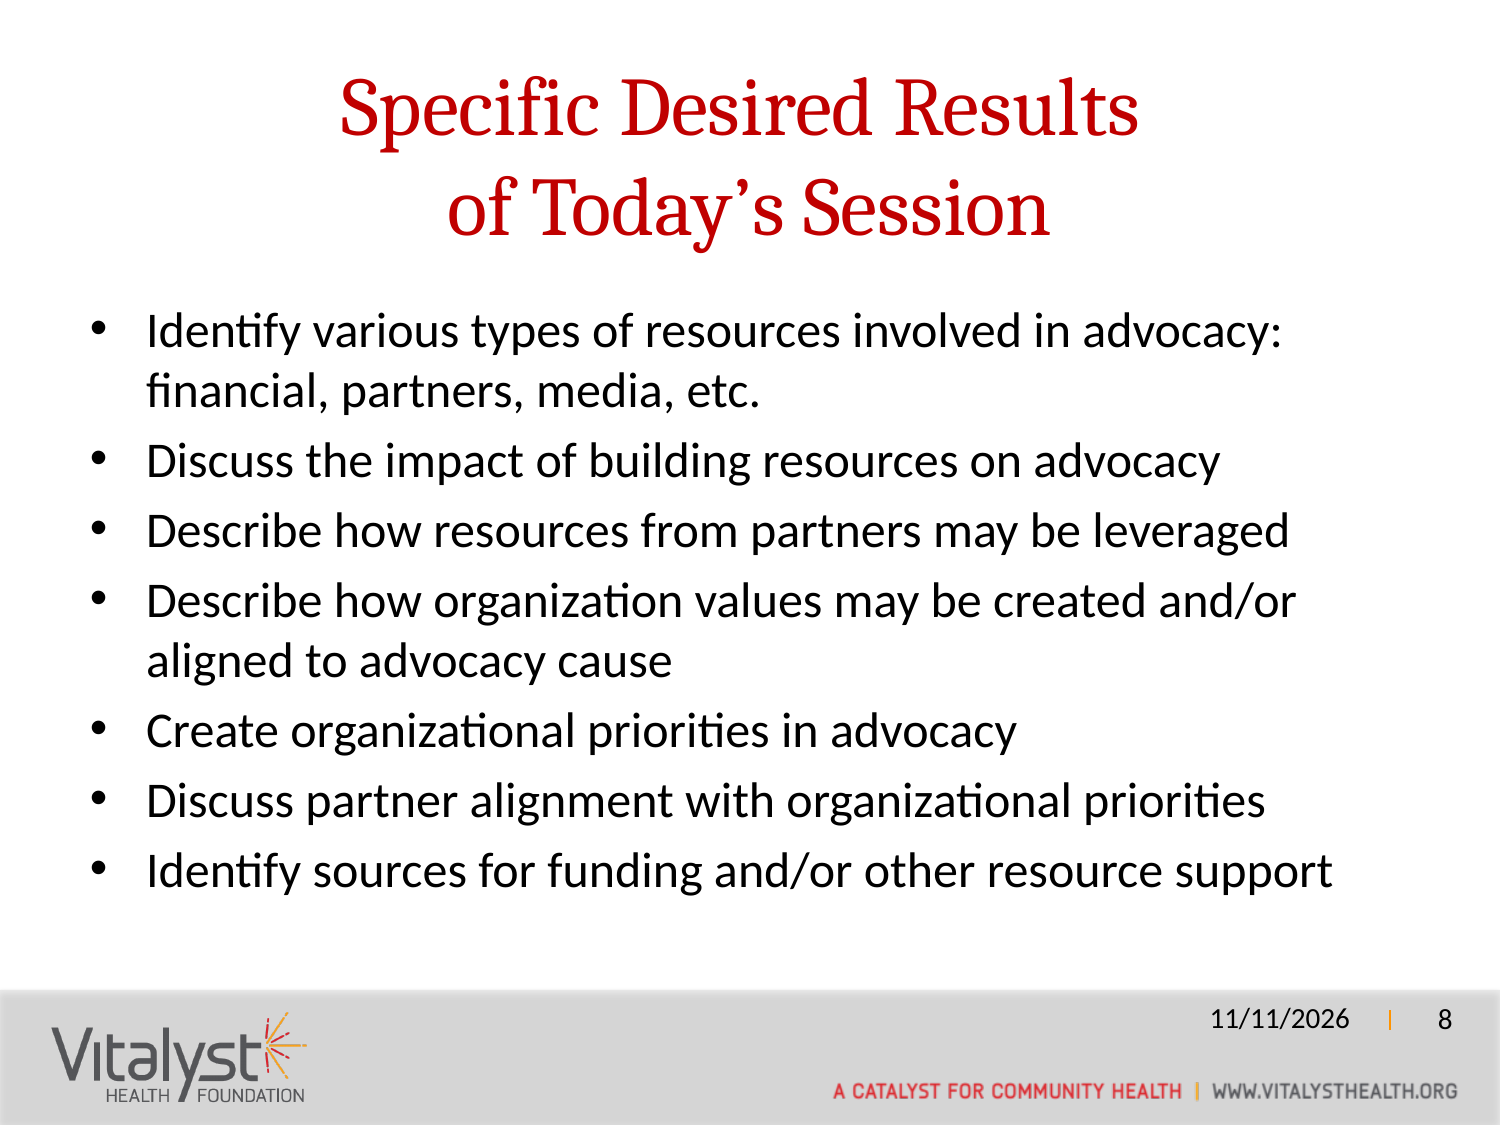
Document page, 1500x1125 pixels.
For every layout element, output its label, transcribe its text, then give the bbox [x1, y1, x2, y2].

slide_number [822, 992, 1365, 1052]
list Identify various types of resources involved in advocacy: financial, partners, media, etc. Discuss the impact of building resources on advocacy Describe how resources from partners may be leveraged Describe how organization values may be created and/or aligned to advocacy cause Create organizational priorities in advocacy Discuss partner alignment with organizational priorities Identify sources for funding and/or other resource support [75, 289, 1425, 1005]
title Specific Desired Results of Today’s Session [75, 45, 1425, 233]
